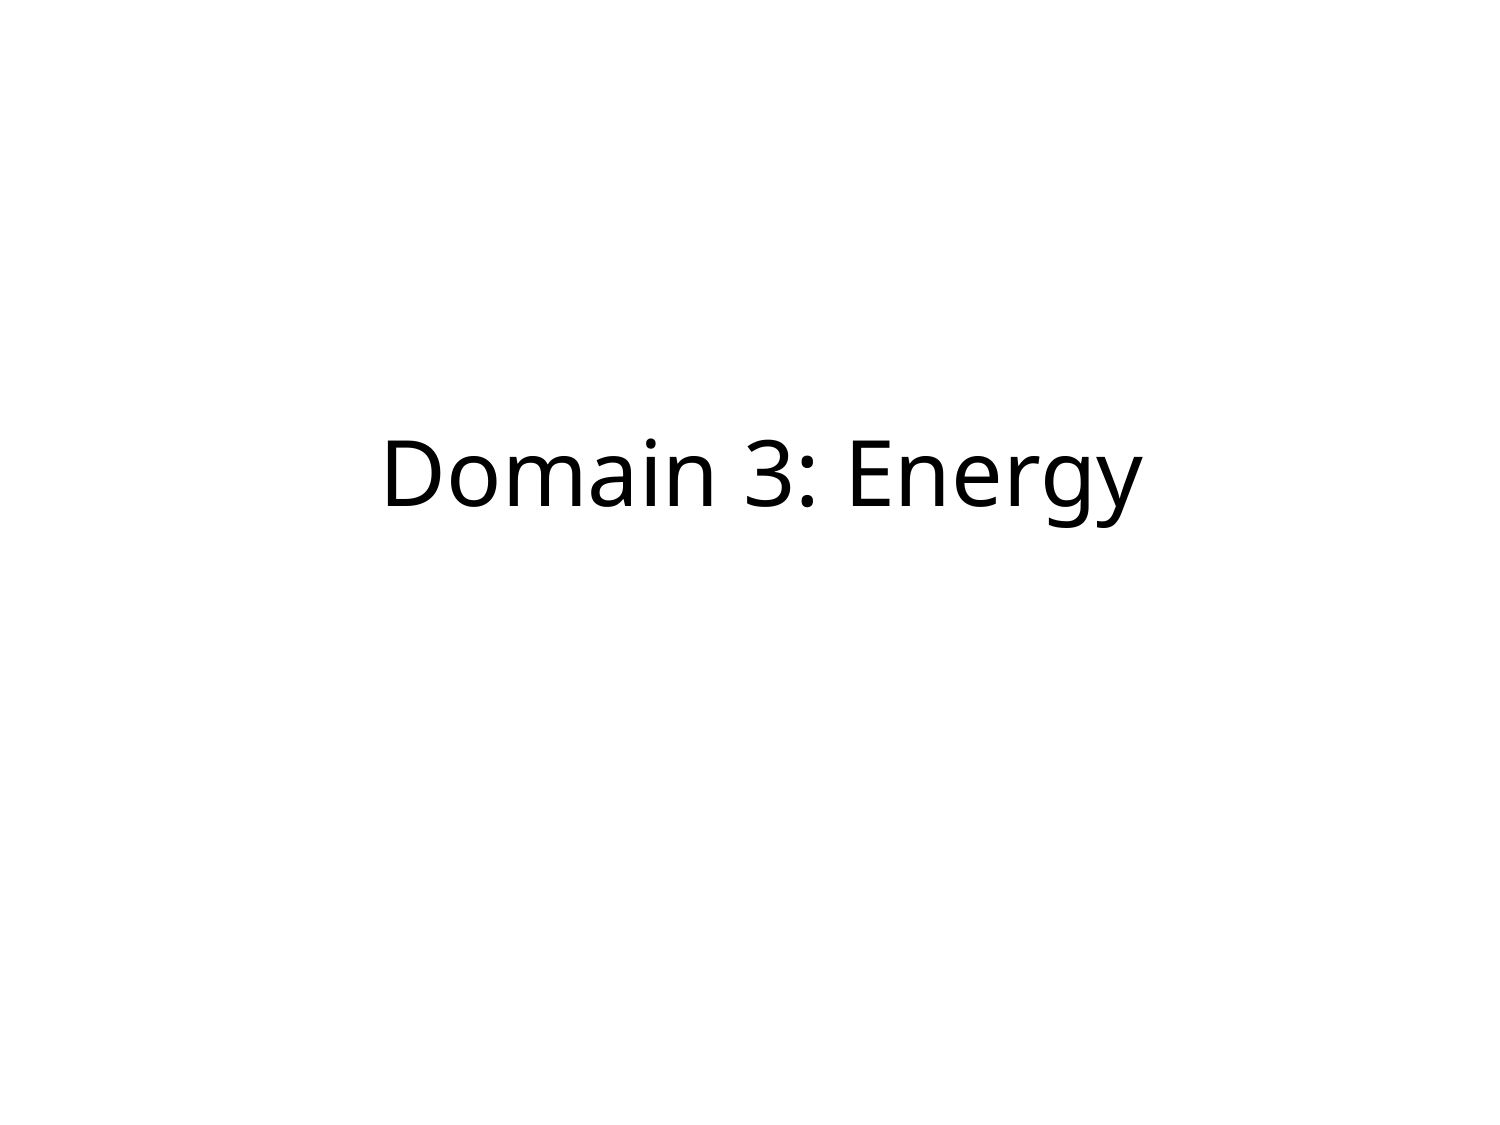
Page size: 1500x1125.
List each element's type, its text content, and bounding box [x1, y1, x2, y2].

title Domain 3: Energy [112, 349, 1388, 591]
